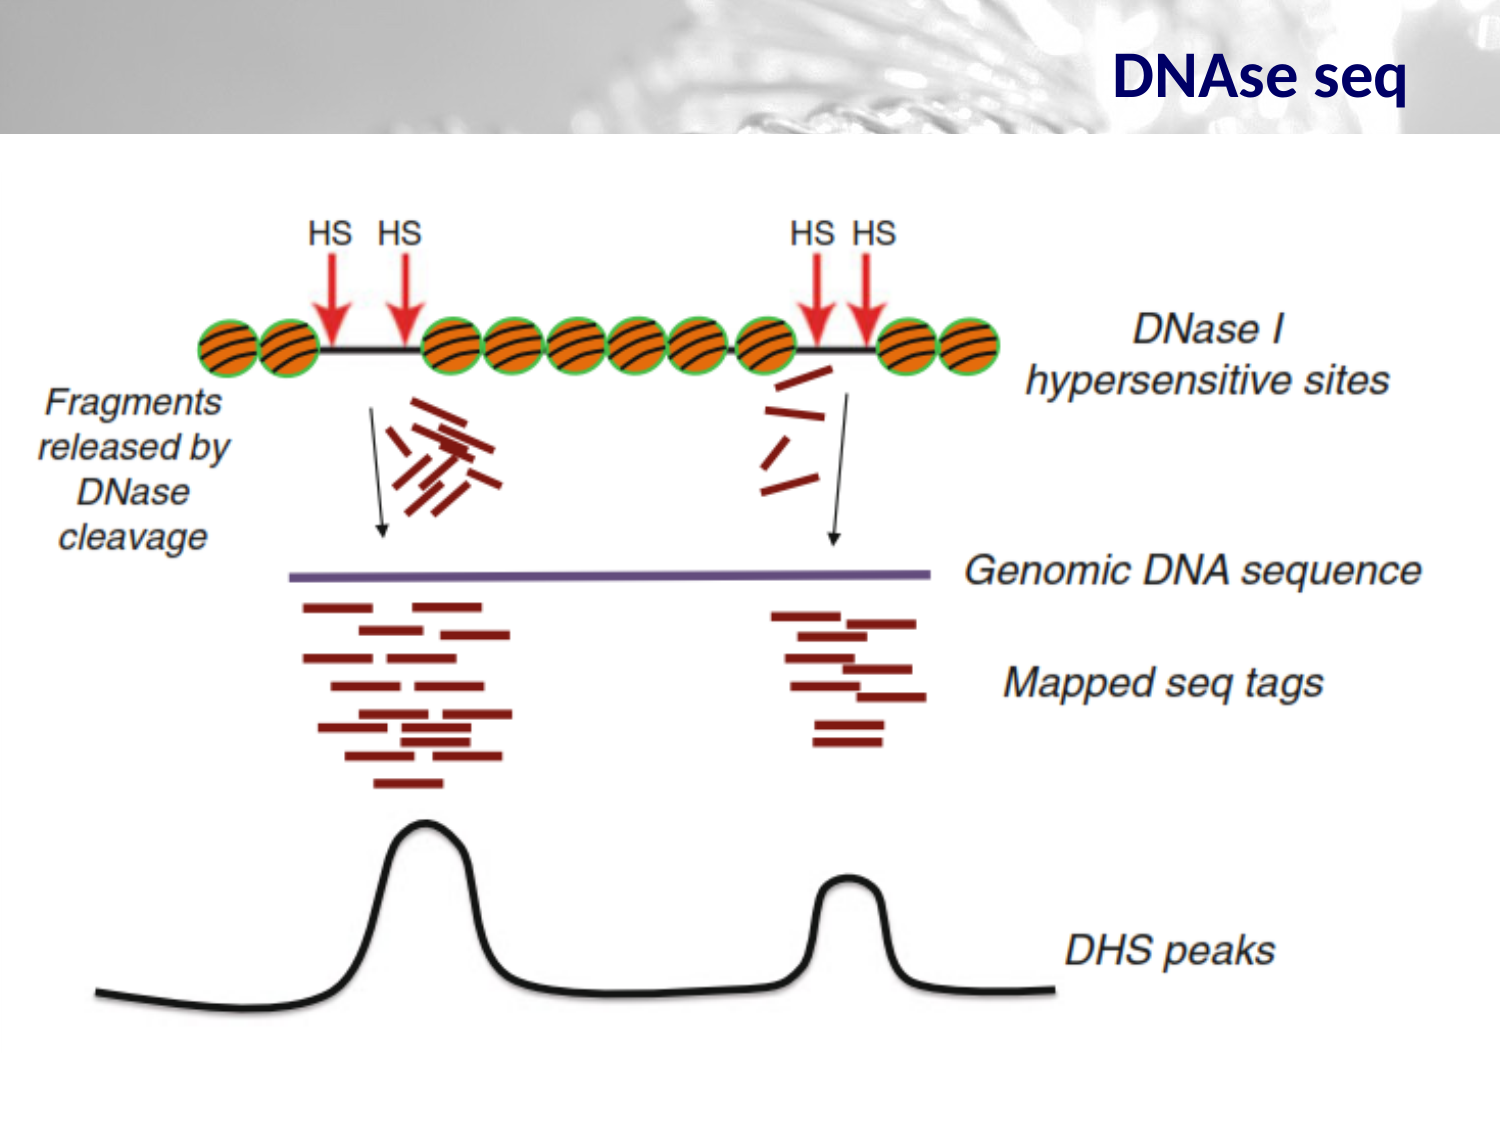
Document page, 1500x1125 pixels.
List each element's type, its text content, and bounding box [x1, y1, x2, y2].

picture [0, 172, 1497, 1053]
title DNAse seq [74, 24, 1426, 118]
picture [0, 0, 1500, 134]
